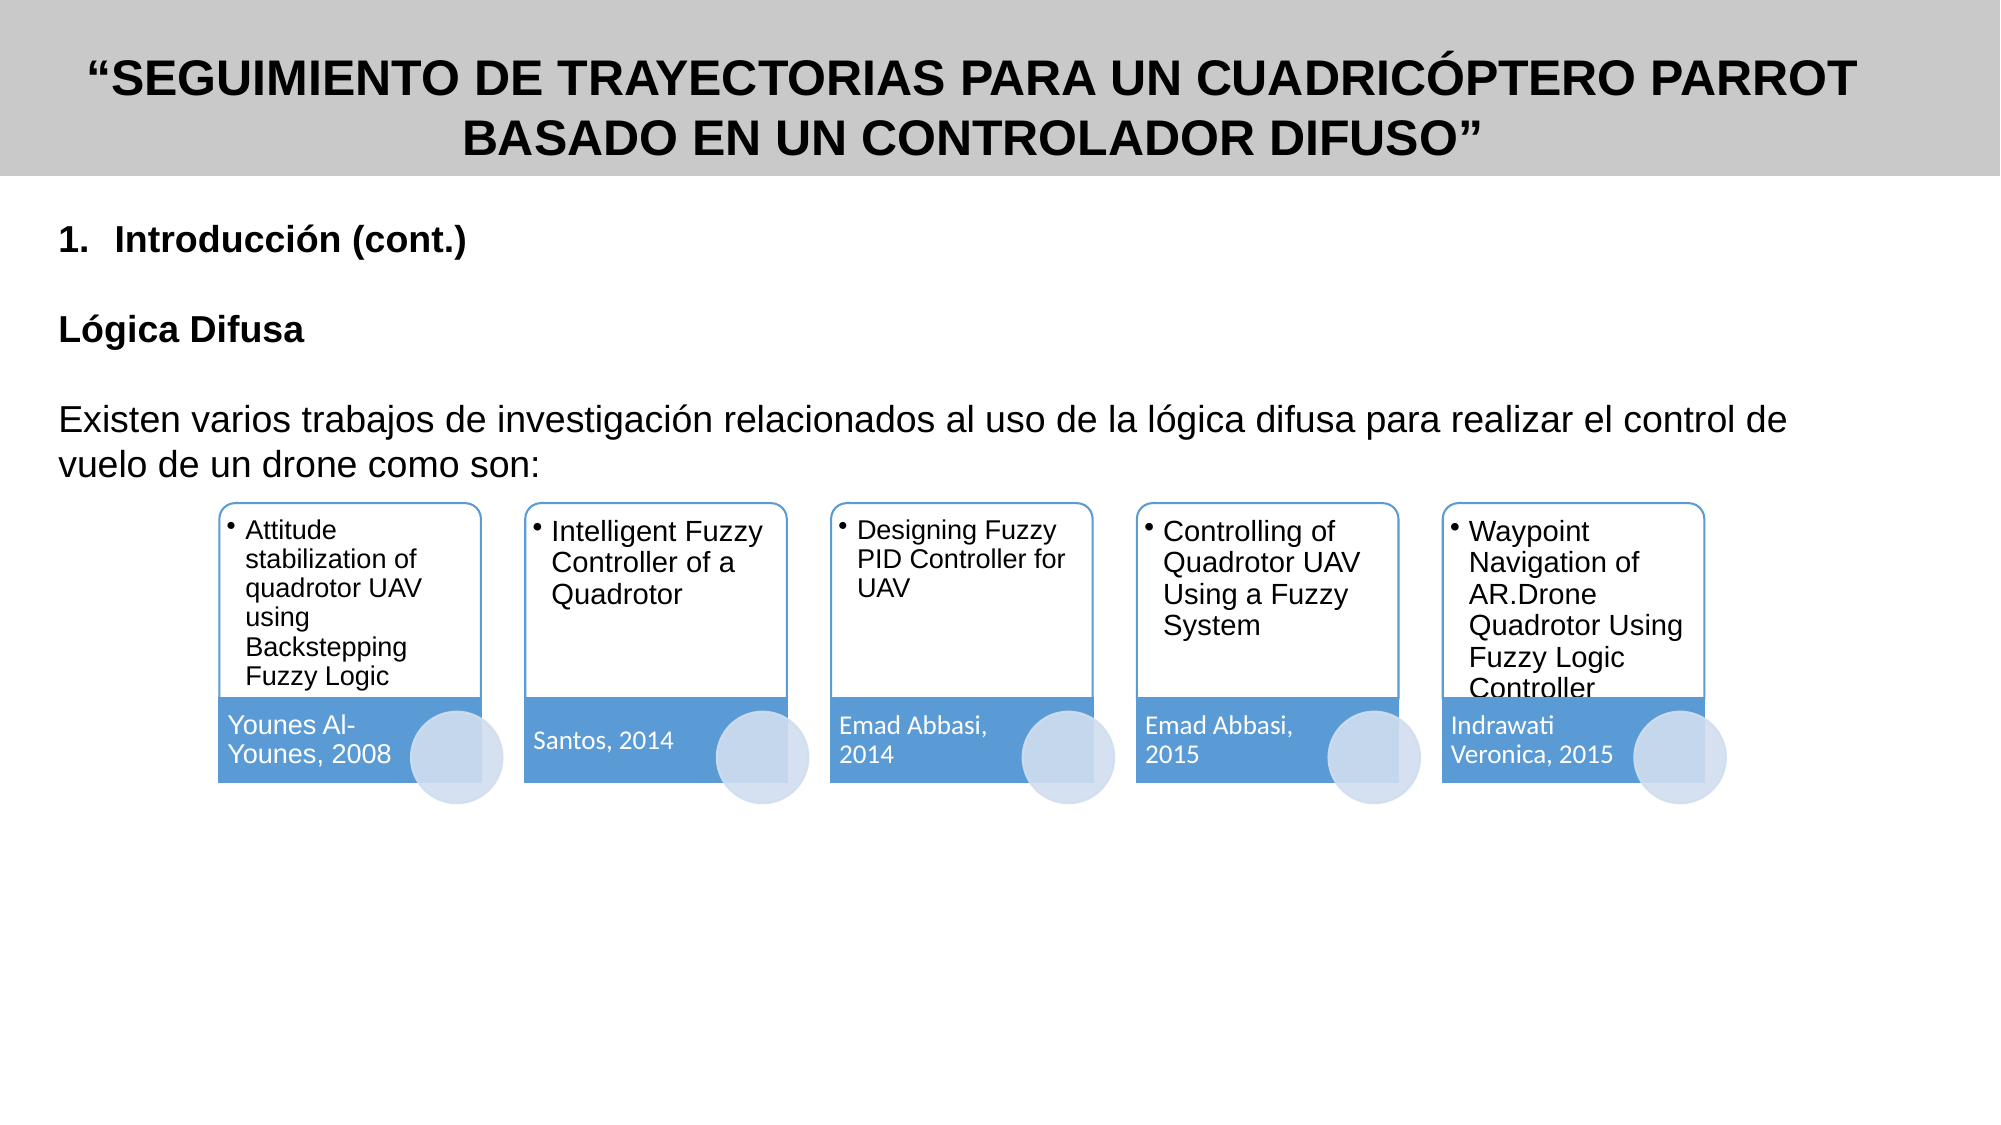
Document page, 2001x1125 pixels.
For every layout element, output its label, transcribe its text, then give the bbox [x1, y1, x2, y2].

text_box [218, 486, 1727, 820]
text_box Introducción (cont.) Lógica Difusa Existen varios trabajos de investigación relacionados al uso de la lógica difusa para realizar el control de vuelo de un drone como son: [43, 209, 1902, 493]
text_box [0, 0, 2000, 209]
